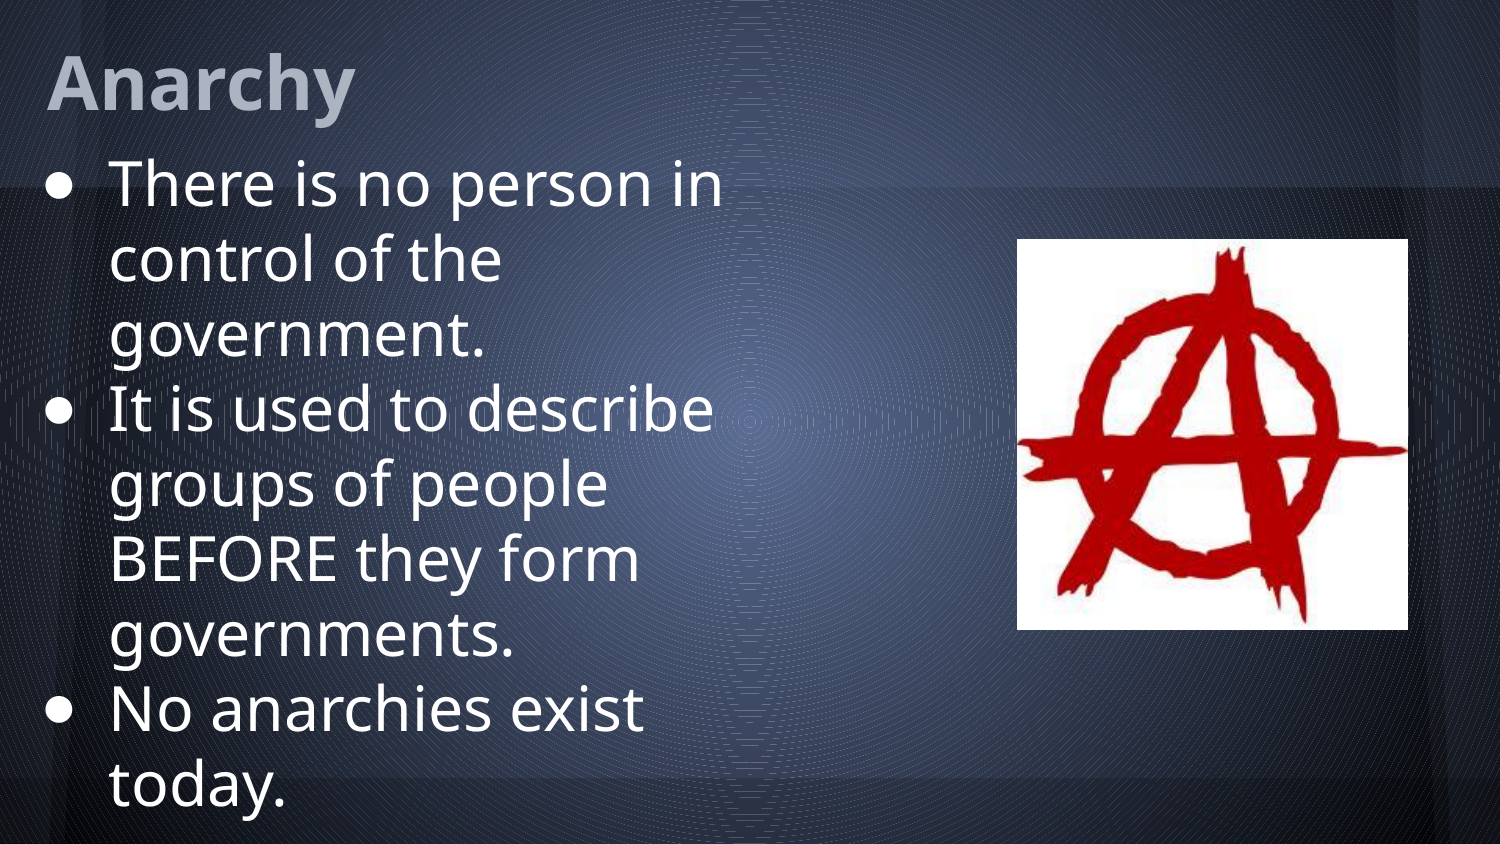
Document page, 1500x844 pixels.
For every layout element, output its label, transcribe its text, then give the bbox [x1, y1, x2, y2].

list There is no person in control of the government. It is used to describe groups of people BEFORE they form governments. No anarchies exist today. [18, 129, 831, 741]
title Anarchy [32, 0, 1383, 141]
picture [1017, 239, 1409, 631]
